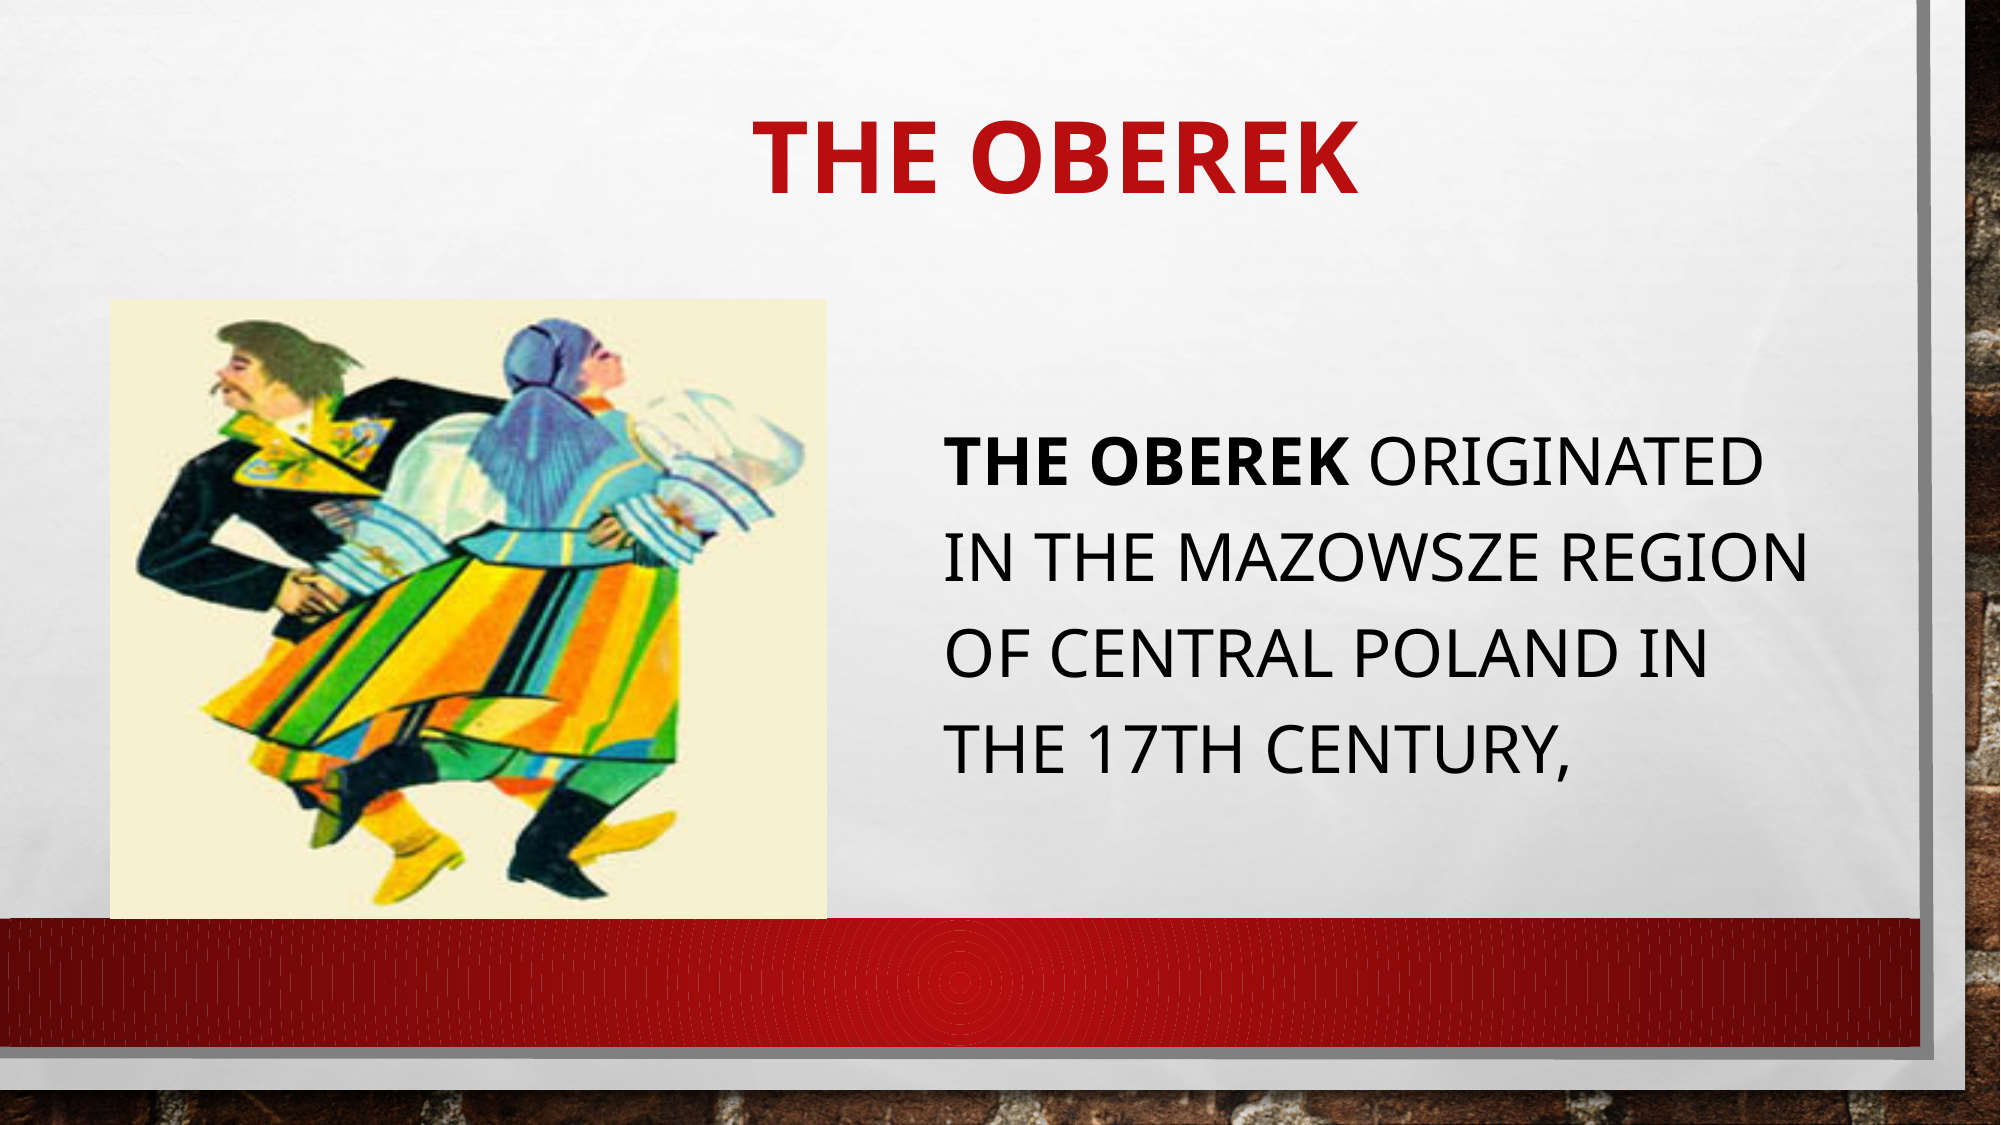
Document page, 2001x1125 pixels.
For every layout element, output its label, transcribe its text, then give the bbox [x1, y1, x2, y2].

picture [0, 0, 2000, 1125]
picture [109, 299, 827, 919]
list The Oberek originated in the Mazowsze region of central Poland in the 17th century, [929, 228, 1863, 962]
title The Oberek [736, 59, 1863, 262]
